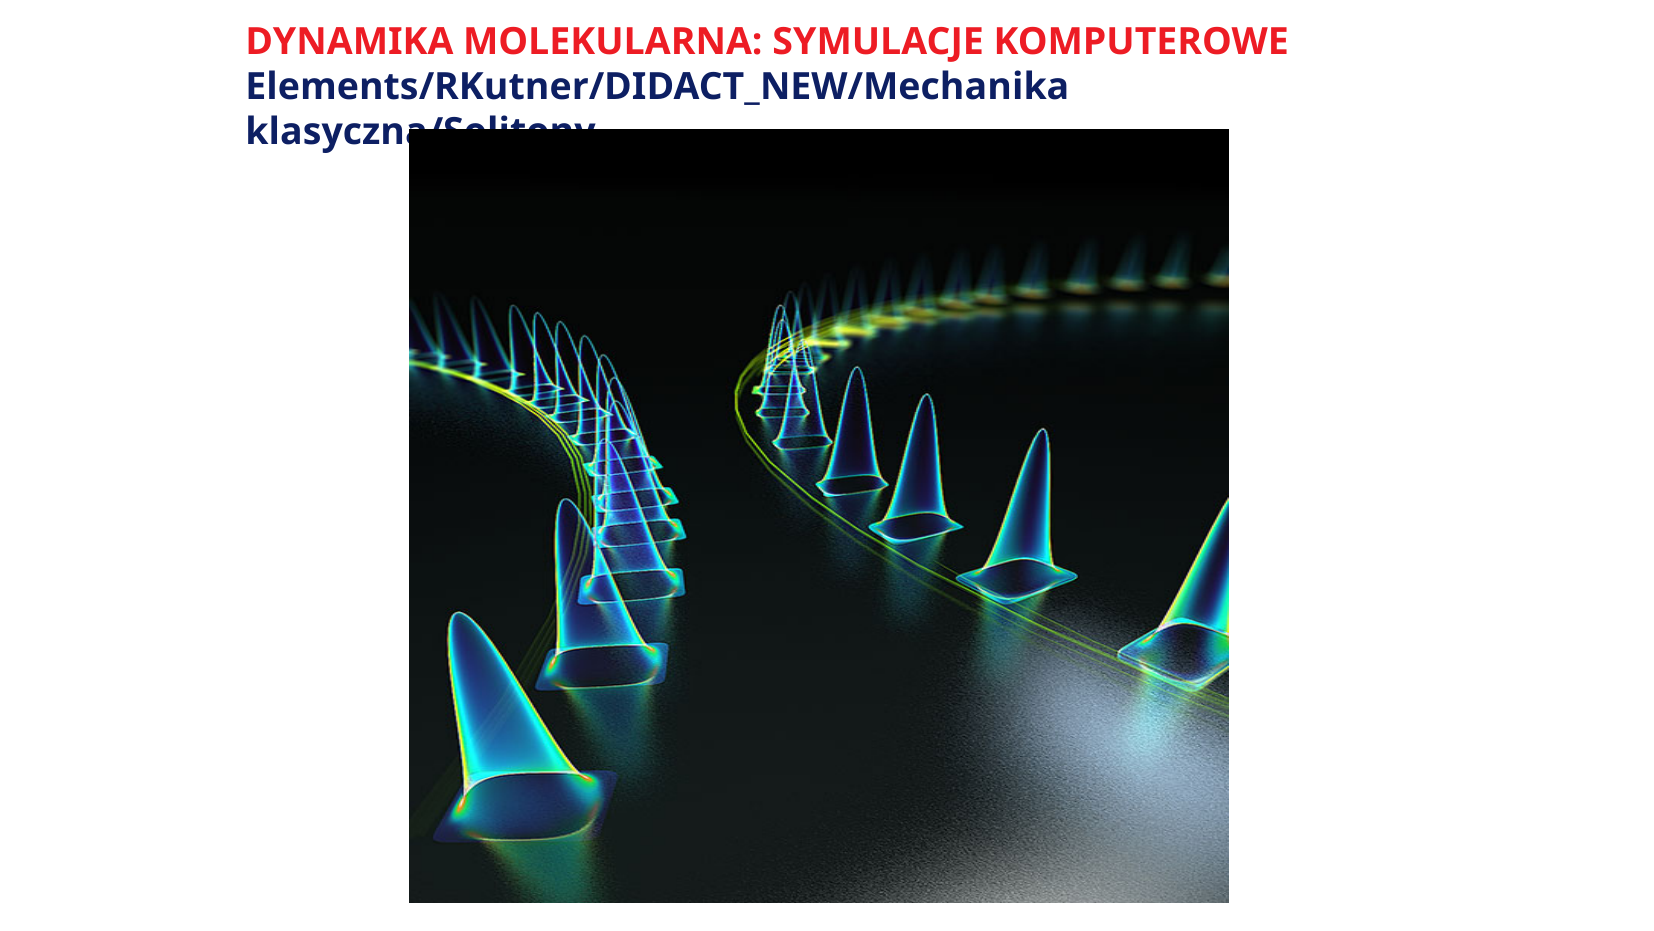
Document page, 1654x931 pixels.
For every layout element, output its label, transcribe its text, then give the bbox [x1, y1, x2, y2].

picture [409, 129, 1229, 903]
text_box DYNAMIKA MOLEKULARNA: SYMULACJE KOMPUTEROWE Elements/RKutner/DIDACT_NEW/Mechanika klasyczna/Solitony [230, 9, 1427, 130]
